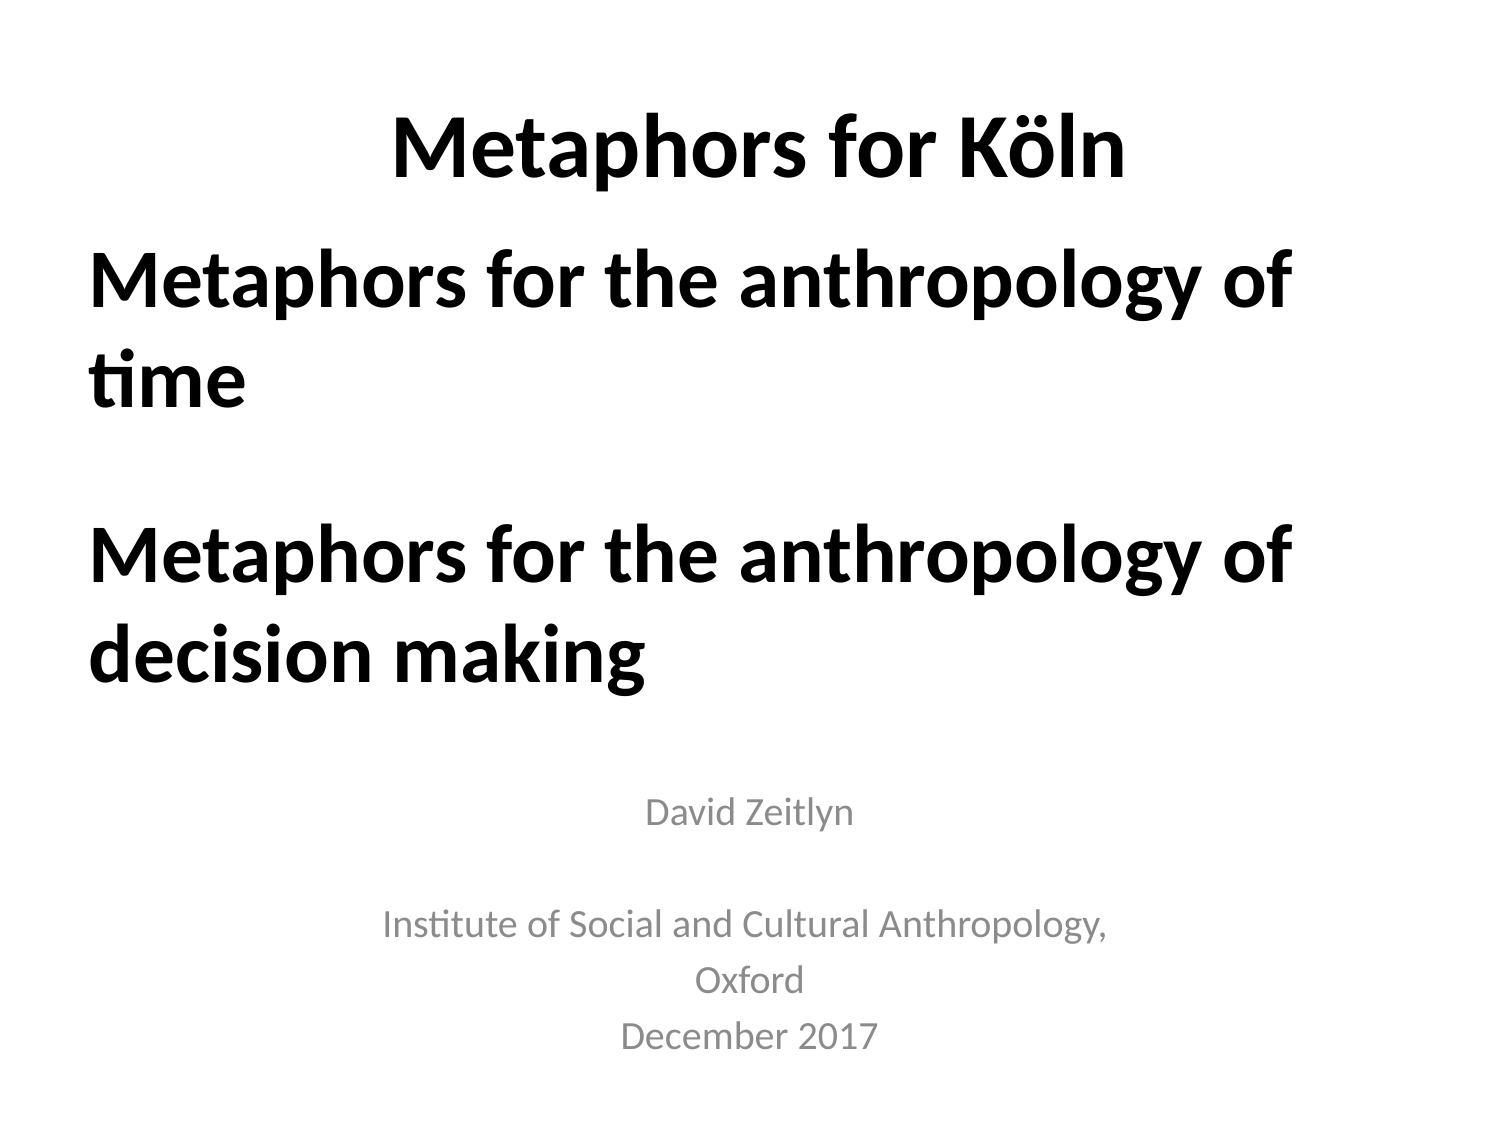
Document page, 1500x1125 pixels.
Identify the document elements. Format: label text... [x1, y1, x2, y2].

title Metaphors for Köln [19, 65, 1500, 217]
text_box Metaphors for the anthropology of time [74, 216, 1416, 532]
text_box Metaphors for the anthropology of decision making [74, 532, 1416, 707]
subtitle David Zeitlyn Institute of Social and Cultural Anthropology, Oxford December 2017 [225, 778, 1275, 1069]
